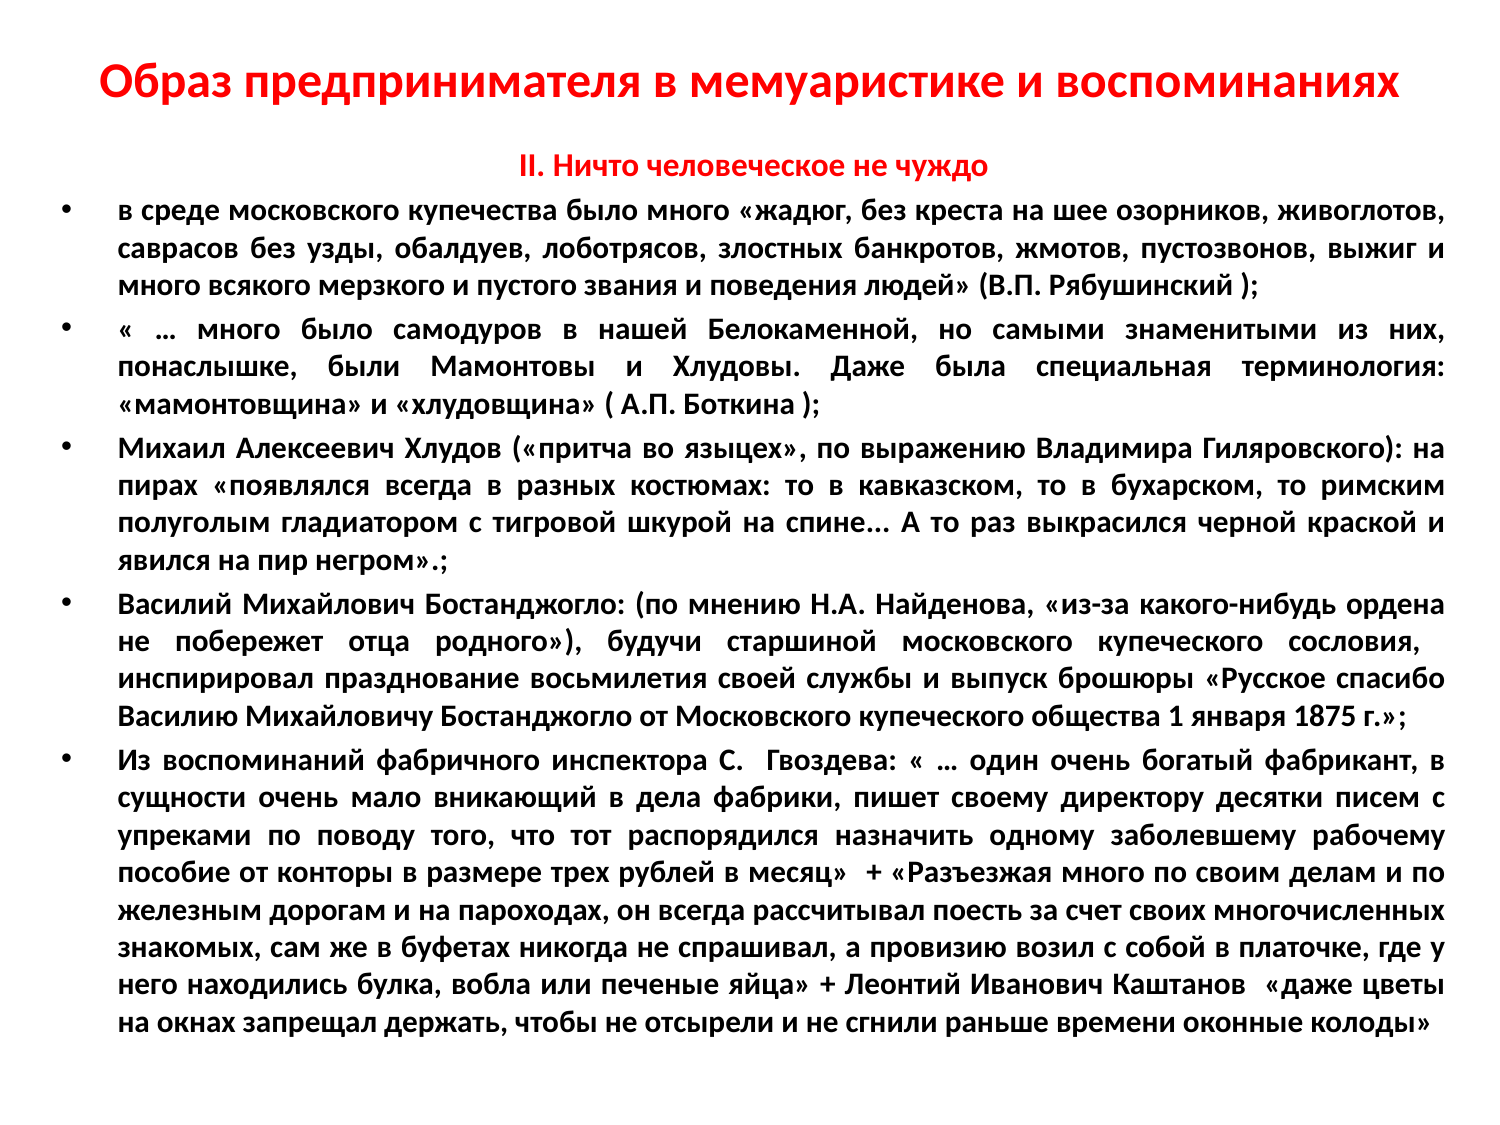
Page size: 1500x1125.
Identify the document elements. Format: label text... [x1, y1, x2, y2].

title Образ предпринимателя в мемуаристике и воспоминаниях [74, 44, 1426, 110]
list II. Ничто человеческое не чуждо в среде московского купечества было много «жадюг, без креста на шее озорников, живоглотов, сав­расов без узды, обалдуев, лоботрясов, злостных банкротов, жмотов, пустозвонов, выжиг и много всякого мерзкого и пустого звания и поведения людей» (В.П. Рябушинский ); « … много было самодуров в нашей Белокаменной, но самыми знаменитыми из них, понаслышке, были Мамонтовы и Хлудовы. Даже была специальная терминология: «мамонтовщина» и «хлудовщина» ( А.П. Боткина ); Михаил Алексеевич Хлудов («притча во языцех», по выражению Владимира Гиляровского): на пирах «появлялся всегда в разных костюмах: то в кавказском, то в бухарском, то римским полуголым гладиатором с тигровой шкурой на спине... А то раз выкрасился черной краской и явился на пир негром».; Василий Михайлович Бостанджогло: (по мнению Н.А. Найденова, «из-за какого-нибудь ордена не побережет отца родного»), будучи старшиной московского купеческого сословия, инспирировал празднование восьмилетия своей службы и выпуск брошюры «Русское спасибо Василию Михайловичу Бостанджогло от Московского купеческого общества 1 января 1875 г.»; Из воспоминаний фабричного инспектора С. Гвоздева: « … один очень богатый фабрикант, в сущности очень мало вникающий в дела фабрики, пишет своему директору десятки писем с упреками по поводу того, что тот распорядился назначить одному заболевшему рабочему пособие от конторы в размере трех рублей в месяц» + «Разъезжая много по своим делам и по железным дорогам и на пароходах, он всегда рассчитывал поесть за счет своих многочисленных знакомых, сам же в буфетах никогда не спрашивал, а провизию возил с собой в платочке, где у него находились булка, вобла или печеные яйца» + Леонтий Иванович Каштанов «даже цветы на окнах запрещал держать, чтобы не отсырели и не сгнили раньше времени оконные колоды» [45, 135, 1463, 1097]
